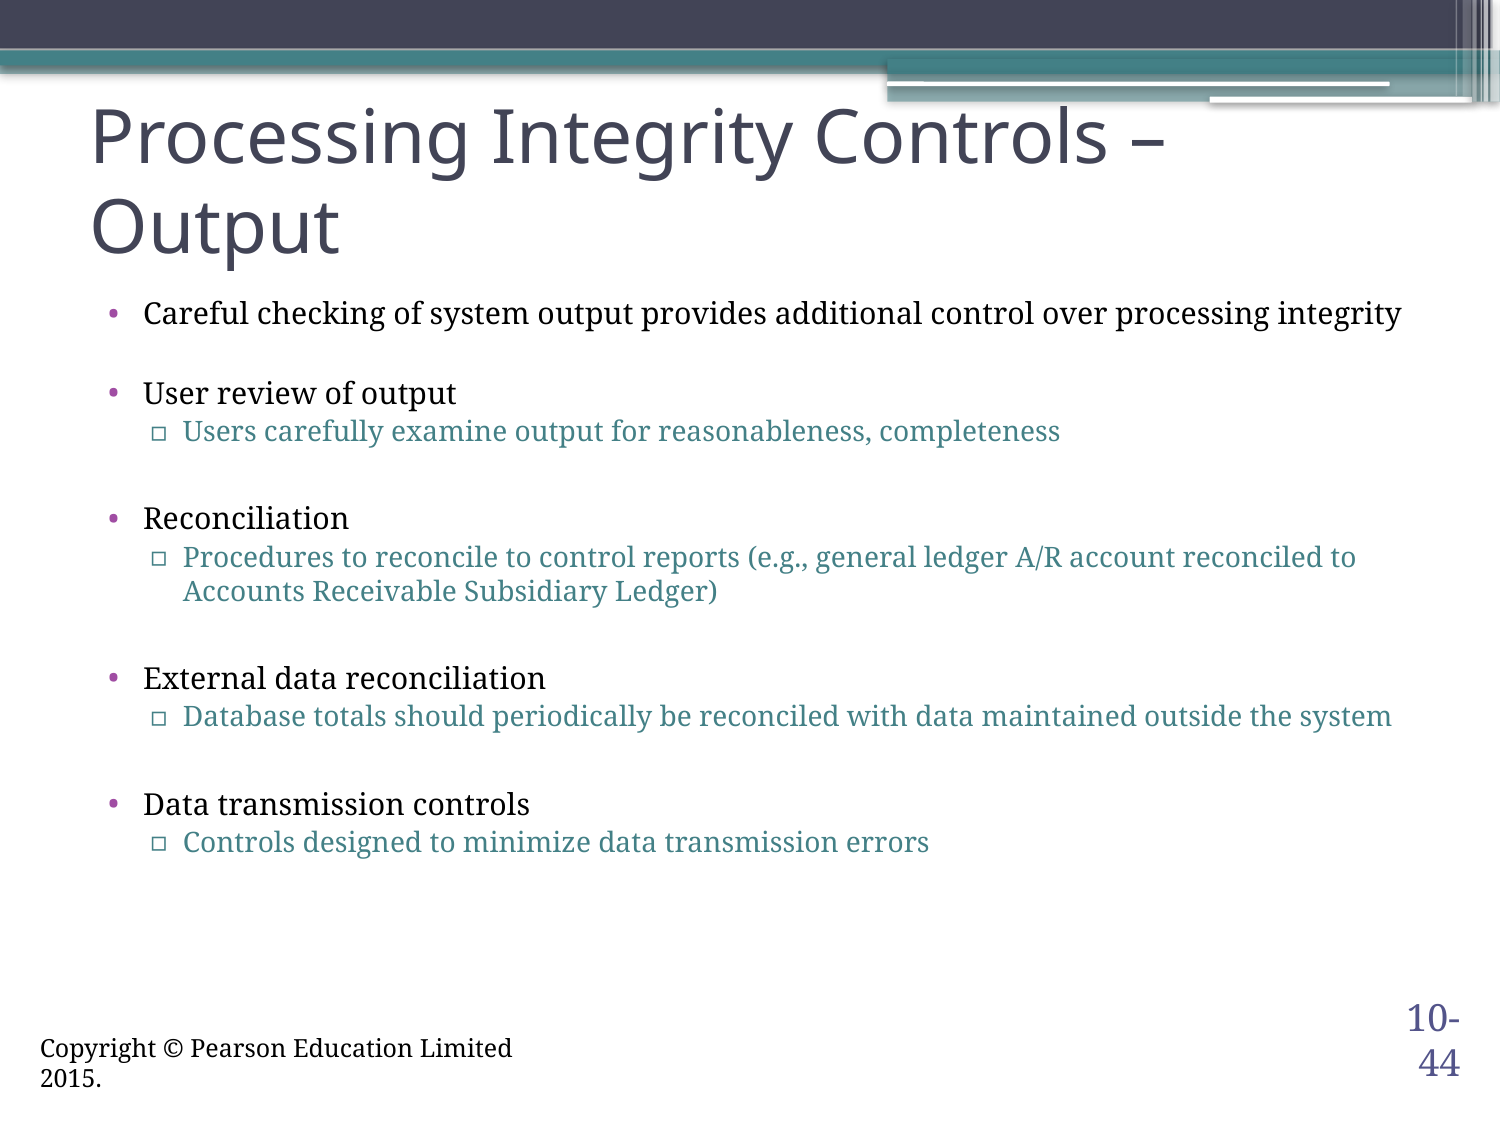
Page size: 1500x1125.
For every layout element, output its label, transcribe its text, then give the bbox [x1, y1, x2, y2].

slide_number 10-44 [1350, 1037, 1475, 1098]
text_box Processing Integrity Controls – Output [74, 112, 1425, 244]
list Careful checking of system output provides additional control over processing integrity User review of output Users carefully examine output for reasonableness, completeness Reconciliation Procedures to reconcile to control reports (e.g., general ledger A/R account reconciled to Accounts Receivable Subsidiary Ledger) External data reconciliation Database totals should periodically be reconciled with data maintained outside the system Data transmission controls Controls designed to minimize data transmission errors [78, 287, 1429, 925]
